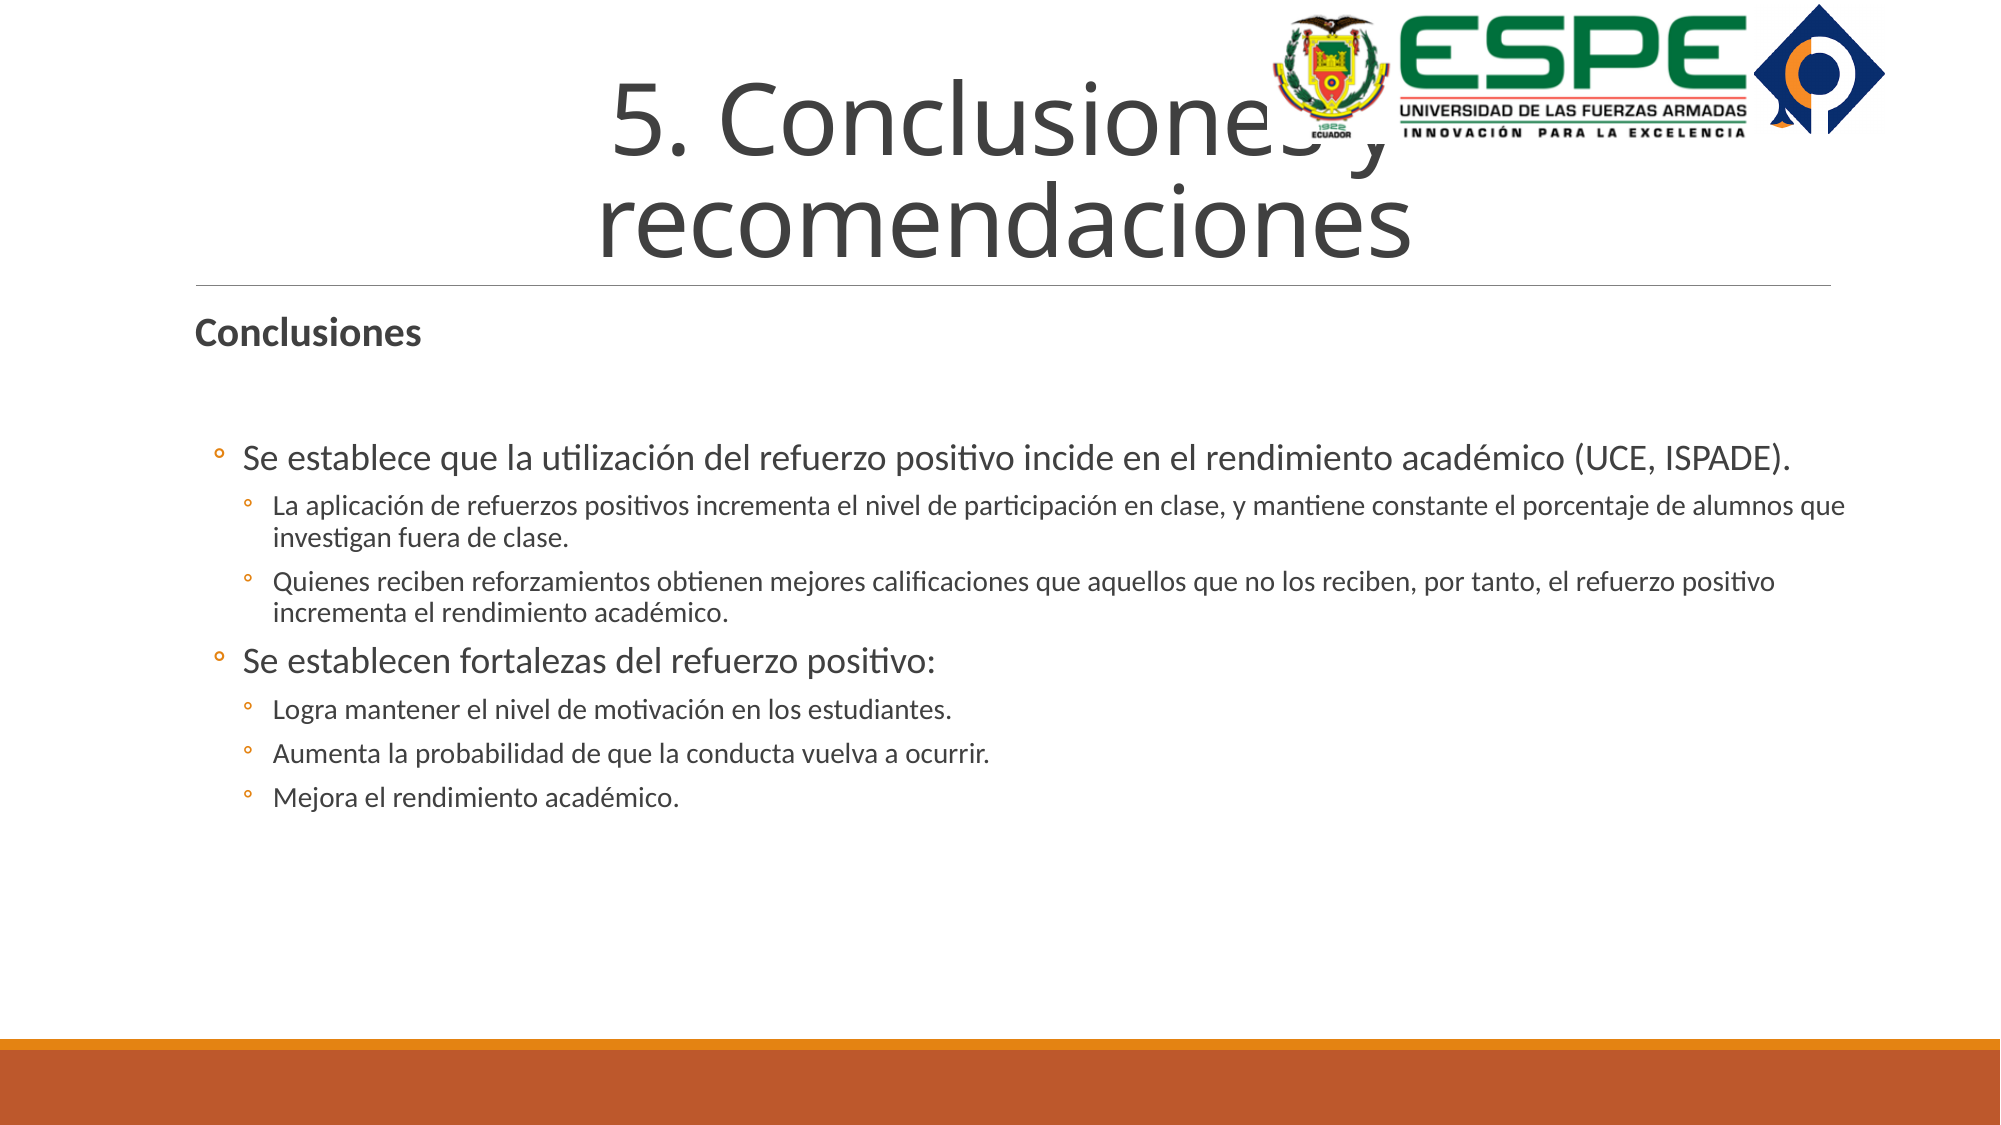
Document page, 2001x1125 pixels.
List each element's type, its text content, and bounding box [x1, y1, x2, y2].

picture [1267, 4, 1885, 144]
list Conclusiones Se establece que la utilización del refuerzo positivo incide en el rendimiento académico (UCE, ISPADE). La aplicación de refuerzos positivos incrementa el nivel de participación en clase, y mantiene constante el porcentaje de alumnos que investigan fuera de clase. Quienes reciben reforzamientos obtienen mejores calificaciones que aquellos que no los reciben, por tanto, el refuerzo positivo incrementa el rendimiento académico. Se establecen fortalezas del refuerzo positivo: Logra mantener el nivel de motivación en los estudiantes. Aumenta la probabilidad de que la conducta vuelva a ocurrir. Mejora el rendimiento académico. [180, 302, 1849, 963]
title 5. Conclusiones y recomendaciones [180, 47, 1830, 285]
